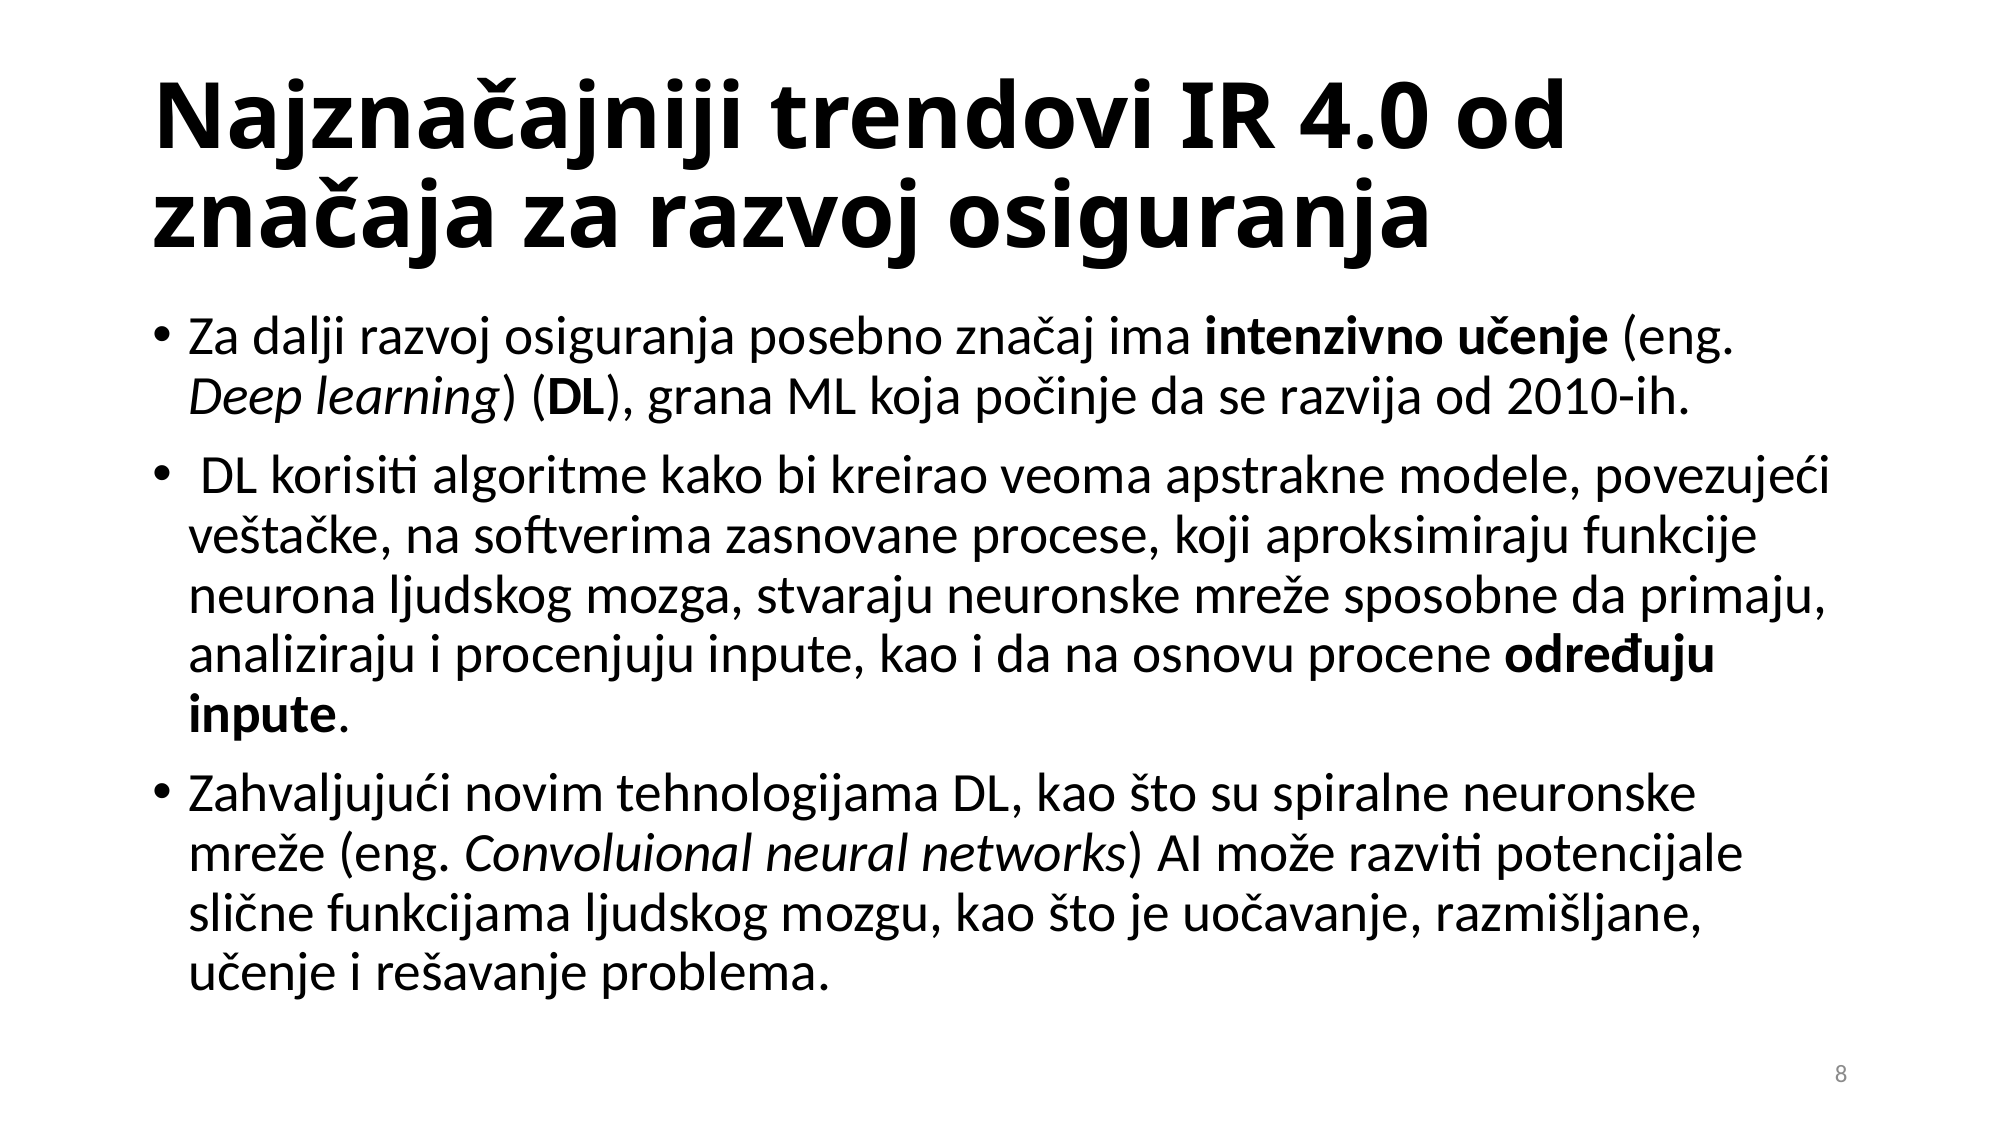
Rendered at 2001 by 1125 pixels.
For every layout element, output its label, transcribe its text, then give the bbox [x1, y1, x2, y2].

title Najznačajniji trendovi IR 4.0 od značaja za razvoj osiguranja [137, 59, 1863, 278]
slide_number 8 [1412, 1042, 1863, 1103]
list Za dalji razvoj osiguranja posebno značaj ima intenzivno učenje (eng. Deep learning) (DL), grana ML koja počinje da se razvija od 2010-ih. DL korisiti algoritme kako bi kreirao veoma apstrakne modele, povezujeći veštačke, na softverima zasnovane procese, koji aproksimiraju funkcije neurona ljudskog mozga, stvaraju neuronske mreže sposobne da primaju, analiziraju i procenjuju inpute, kao i da na osnovu procene određuju inpute. Zahvaljujući novim tehnologijama DL, kao što su spiralne neuronske mreže (eng. Convoluional neural networks) AI može razviti potencijale slične funkcijama ljudskog mozgu, kao što je uočavanje, razmišljane, učenje i rešavanje problema. [137, 299, 1863, 1014]
